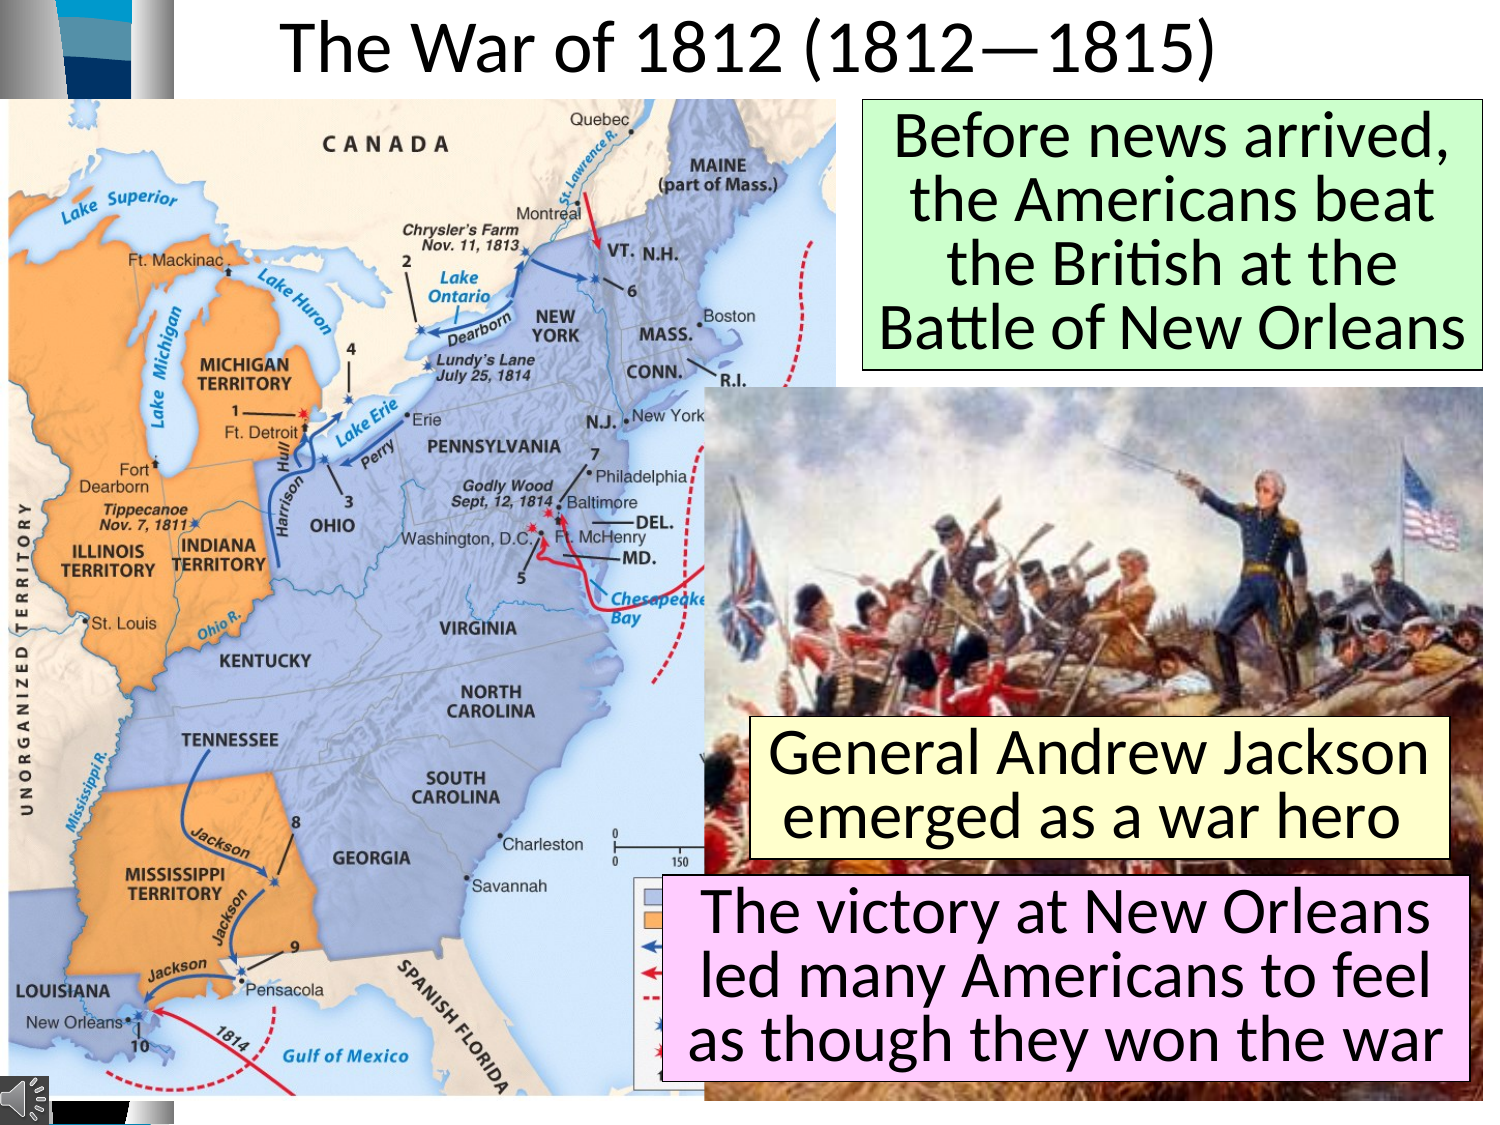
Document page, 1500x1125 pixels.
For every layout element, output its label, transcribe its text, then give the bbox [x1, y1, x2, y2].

picture [0, 99, 1484, 1125]
text_box Before news arrived, the Americans beat the British at the Battle of New Orleans [862, 99, 1483, 370]
title The War of 1812 (1812—1815) [0, 0, 1500, 100]
